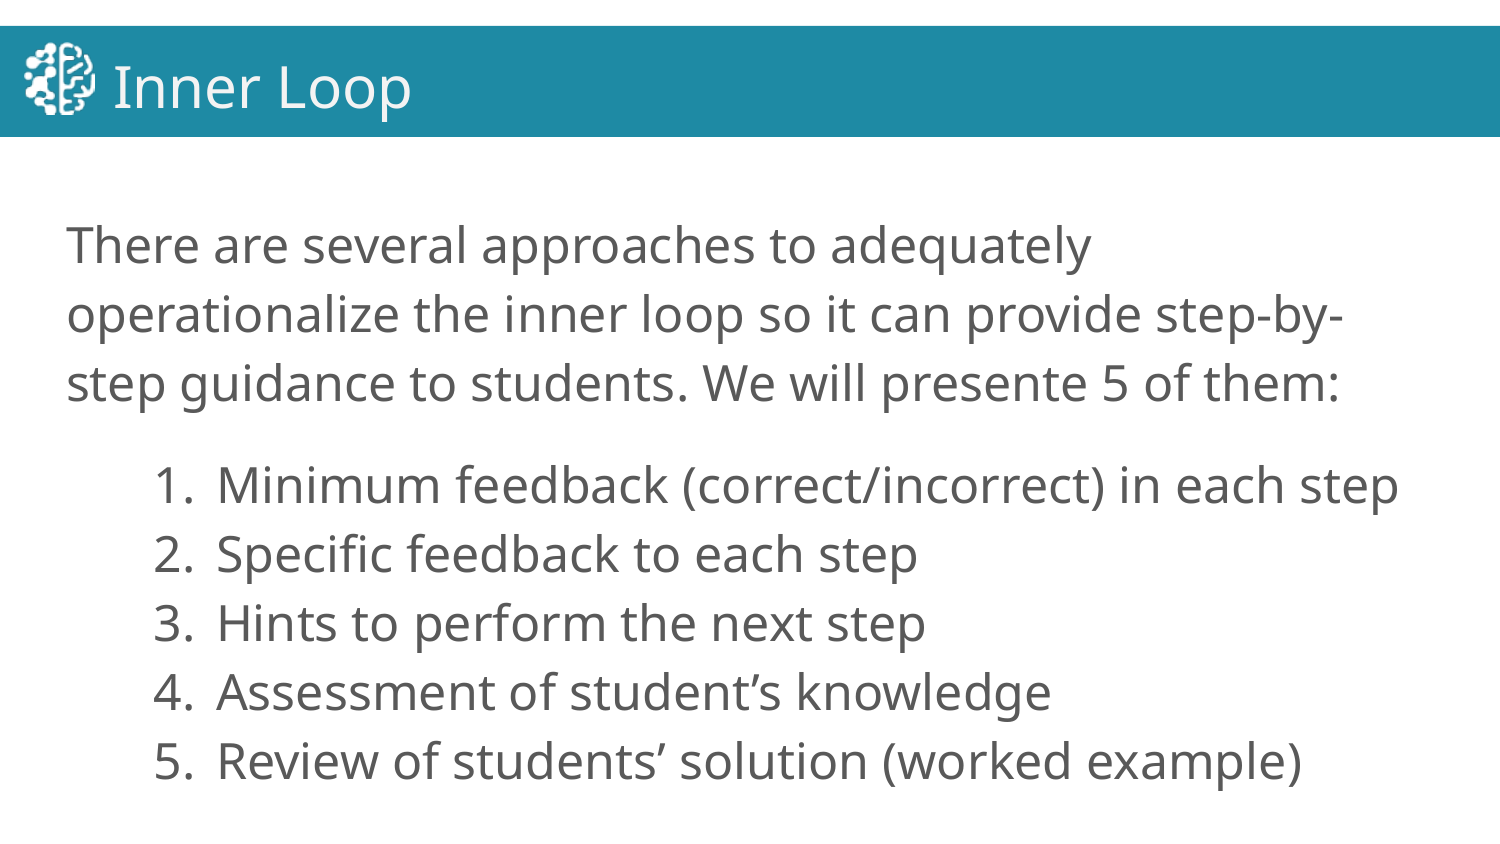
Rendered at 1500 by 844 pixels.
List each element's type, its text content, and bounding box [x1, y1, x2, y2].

list There are several approaches to adequately operationalize the inner loop so it can provide step-by-step guidance to students. We will presente 5 of them: Minimum feedback (correct/incorrect) in each step Specific feedback to each step Hints to perform the next step Assessment of student’s knowledge Review of students’ solution (worked example) [51, 189, 1449, 799]
picture [24, 42, 95, 115]
title Inner Loop [98, 34, 1496, 129]
